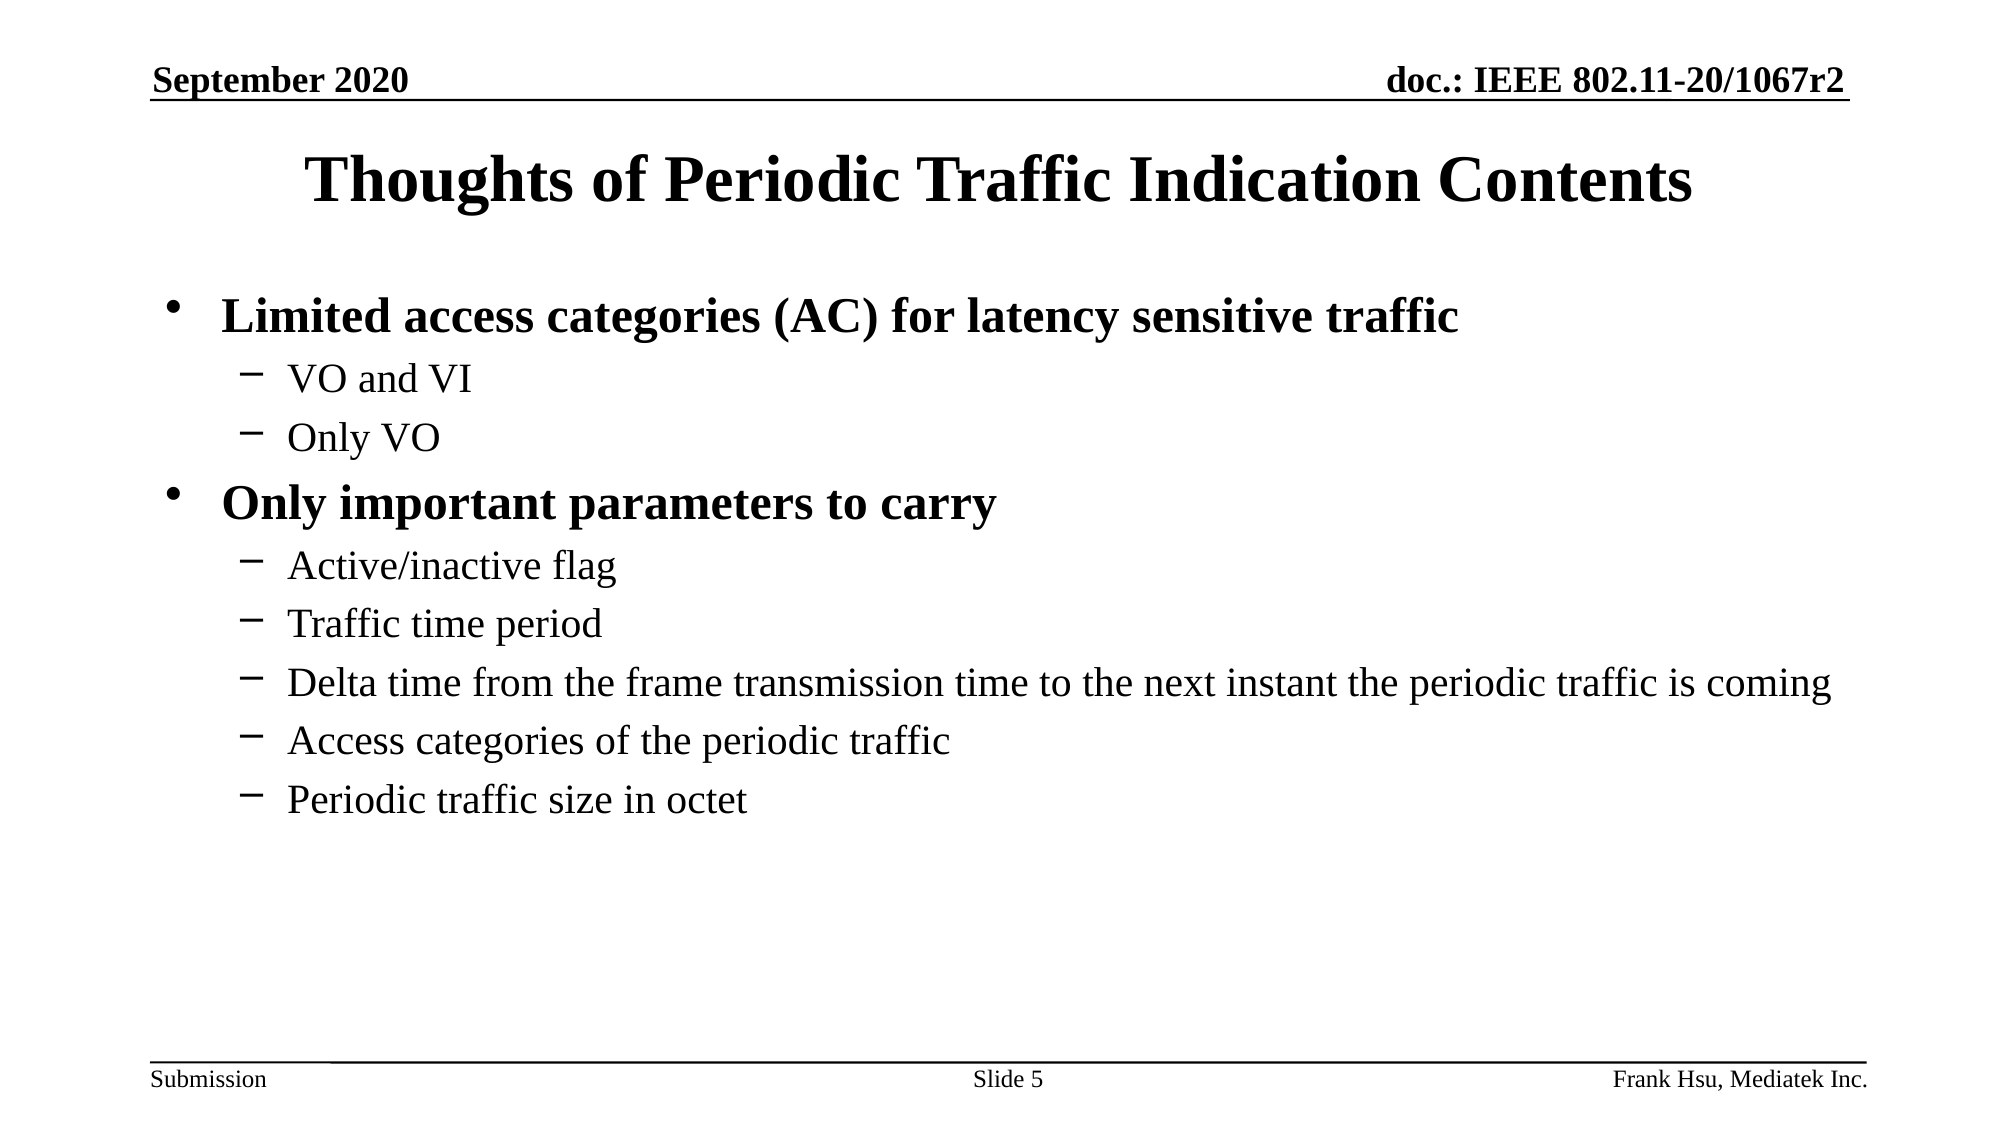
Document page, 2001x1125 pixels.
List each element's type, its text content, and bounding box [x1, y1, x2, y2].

footer Frank Hsu, Mediatek Inc. [1603, 1061, 1869, 1093]
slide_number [152, 54, 412, 101]
slide_number Slide 5 [964, 1061, 1053, 1093]
list Limited access categories (AC) for latency sensitive traffic VO and VI Only VO Only important parameters to carry Active/inactive flag Traffic time period Delta time from the frame transmission time to the next instant the periodic traffic is coming Access categories of the periodic traffic Periodic traffic size in octet [149, 274, 1851, 1063]
title Thoughts of Periodic Traffic Indication Contents [149, 112, 1851, 238]
